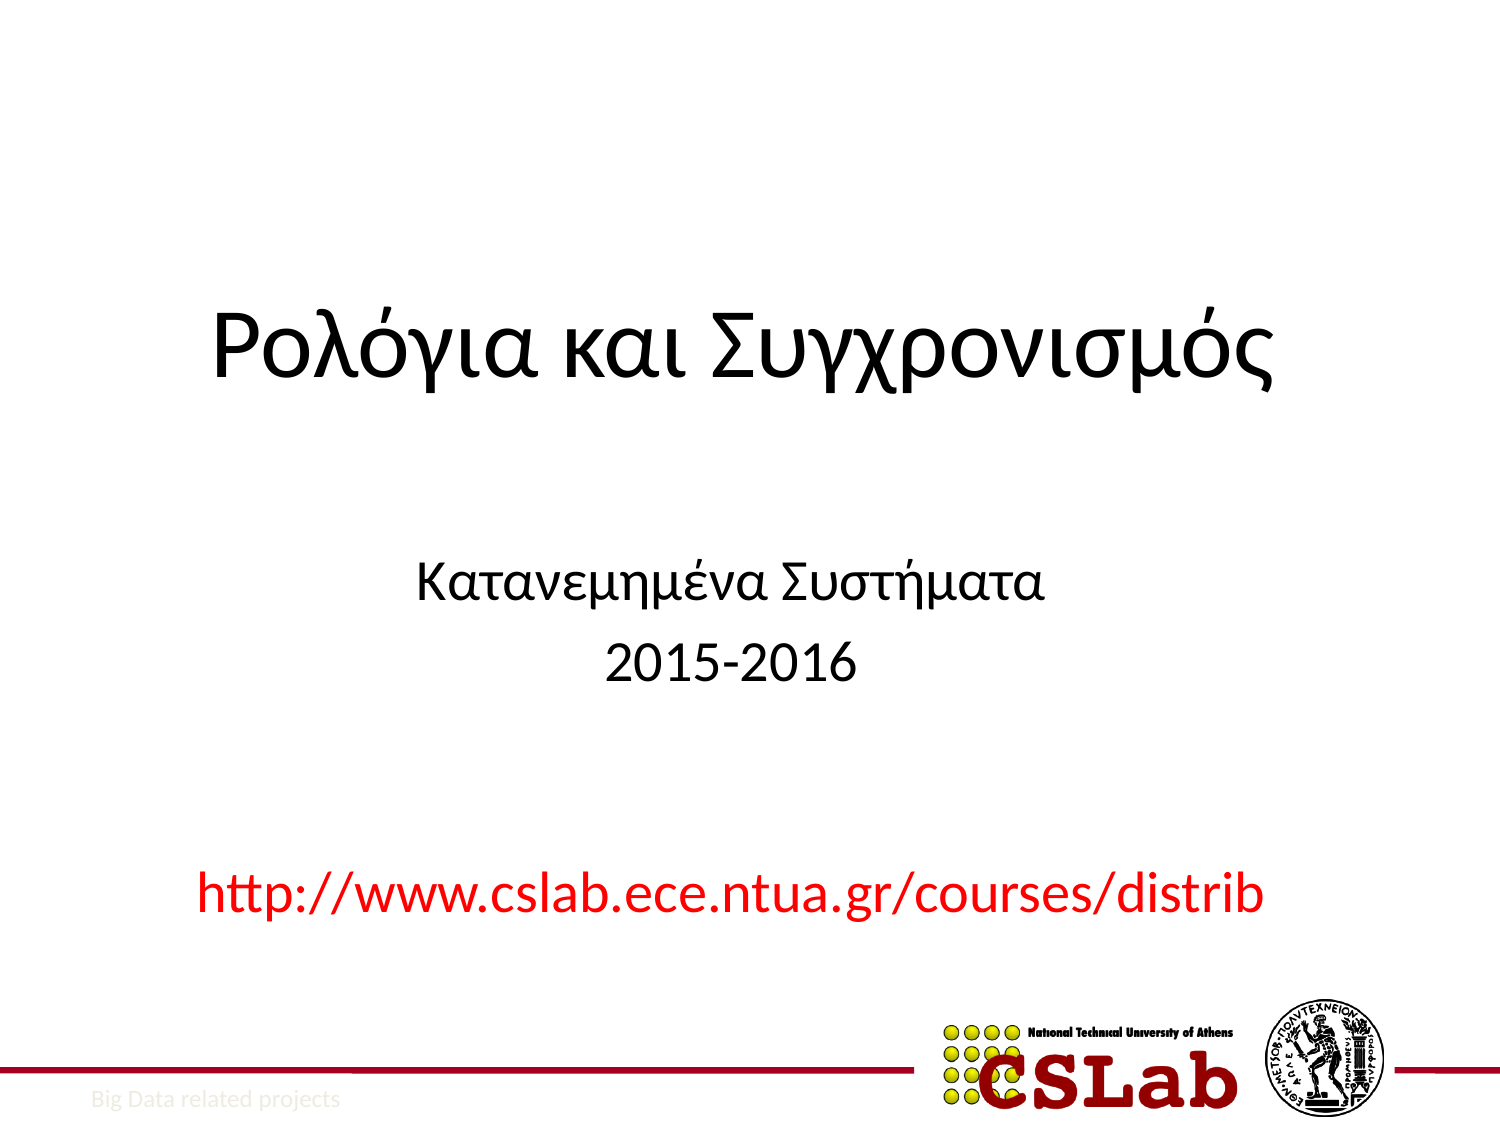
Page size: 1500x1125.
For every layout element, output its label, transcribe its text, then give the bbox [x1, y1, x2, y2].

text_box Ρολόγια και Συγχρονισμός [105, 199, 1381, 475]
text_box Κατανεμημένα Συστήματα 2015-2016 http://www.cslab.ece.ntua.gr/courses/distrib [75, 534, 1388, 862]
picture [1265, 999, 1384, 1117]
text_box [8, 862, 1492, 1024]
picture [937, 1022, 1243, 1118]
